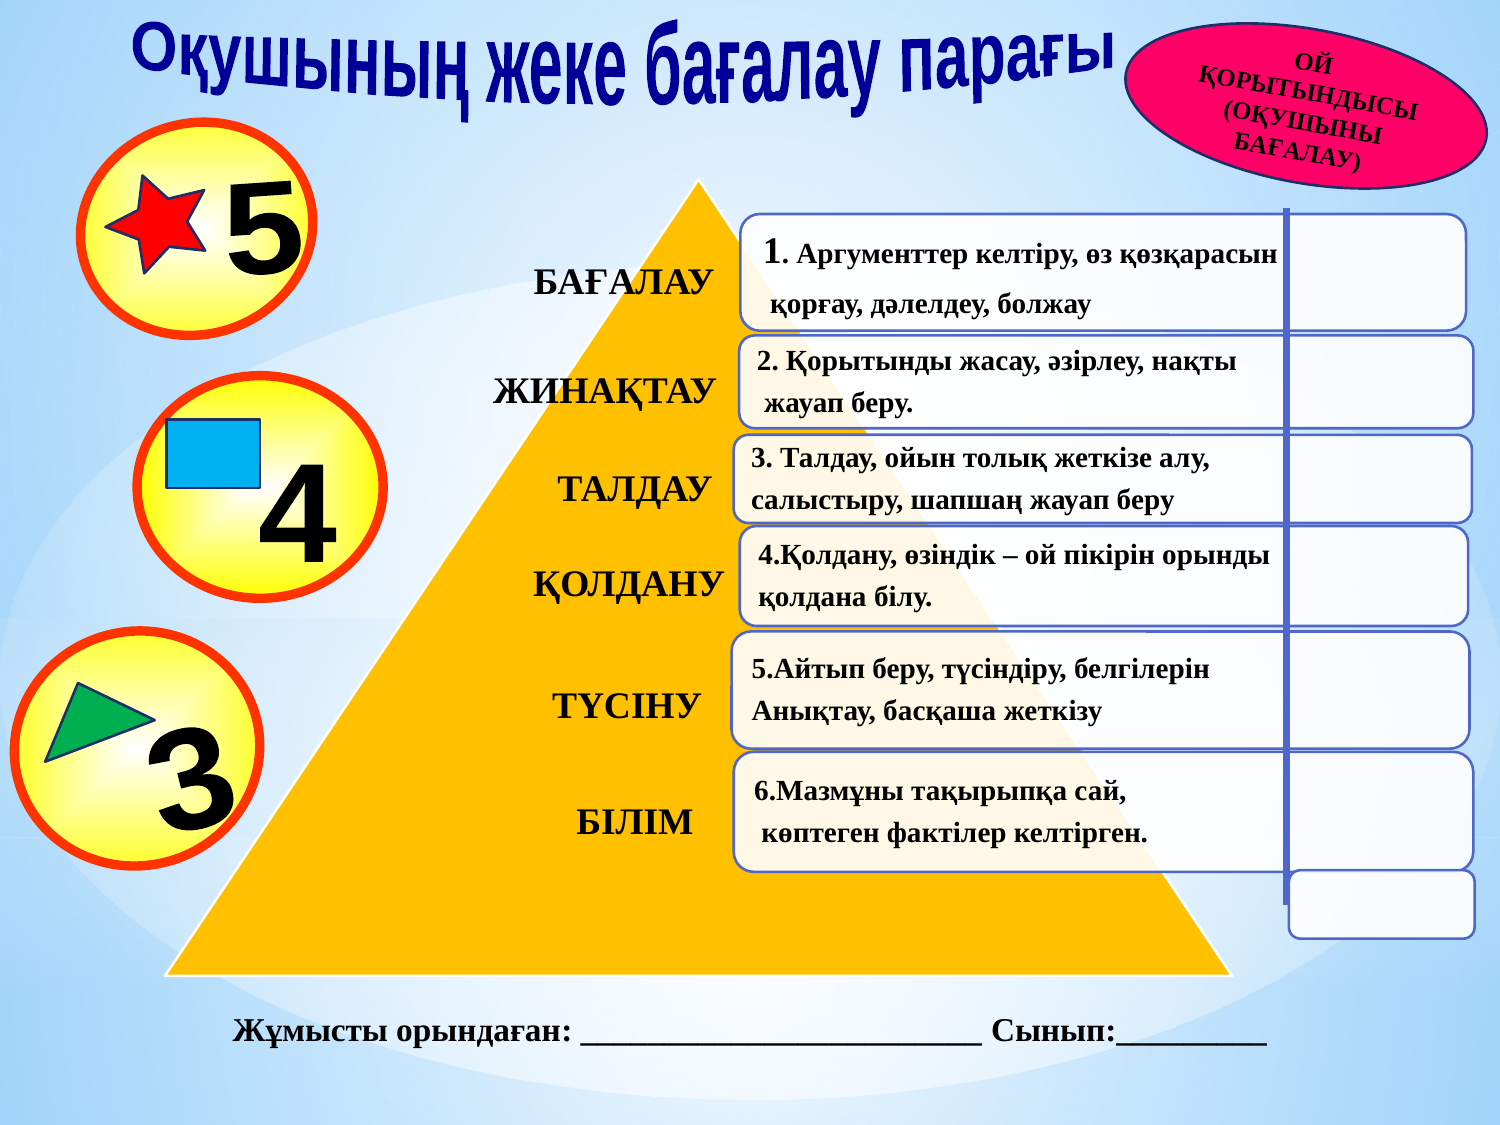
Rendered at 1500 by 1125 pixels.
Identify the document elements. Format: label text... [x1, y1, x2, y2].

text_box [39, 127, 1487, 1028]
text_box ОЙ ҚОРЫТЫНДЫСЫ (ОҚУШЫНЫ БАҒАЛАУ) [1124, 22, 1488, 127]
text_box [79, 122, 315, 335]
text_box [13, 630, 261, 866]
text_box Жұмысты орындаған: ________________________ Сынып:_________ [217, 1036, 1283, 1055]
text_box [136, 375, 384, 599]
